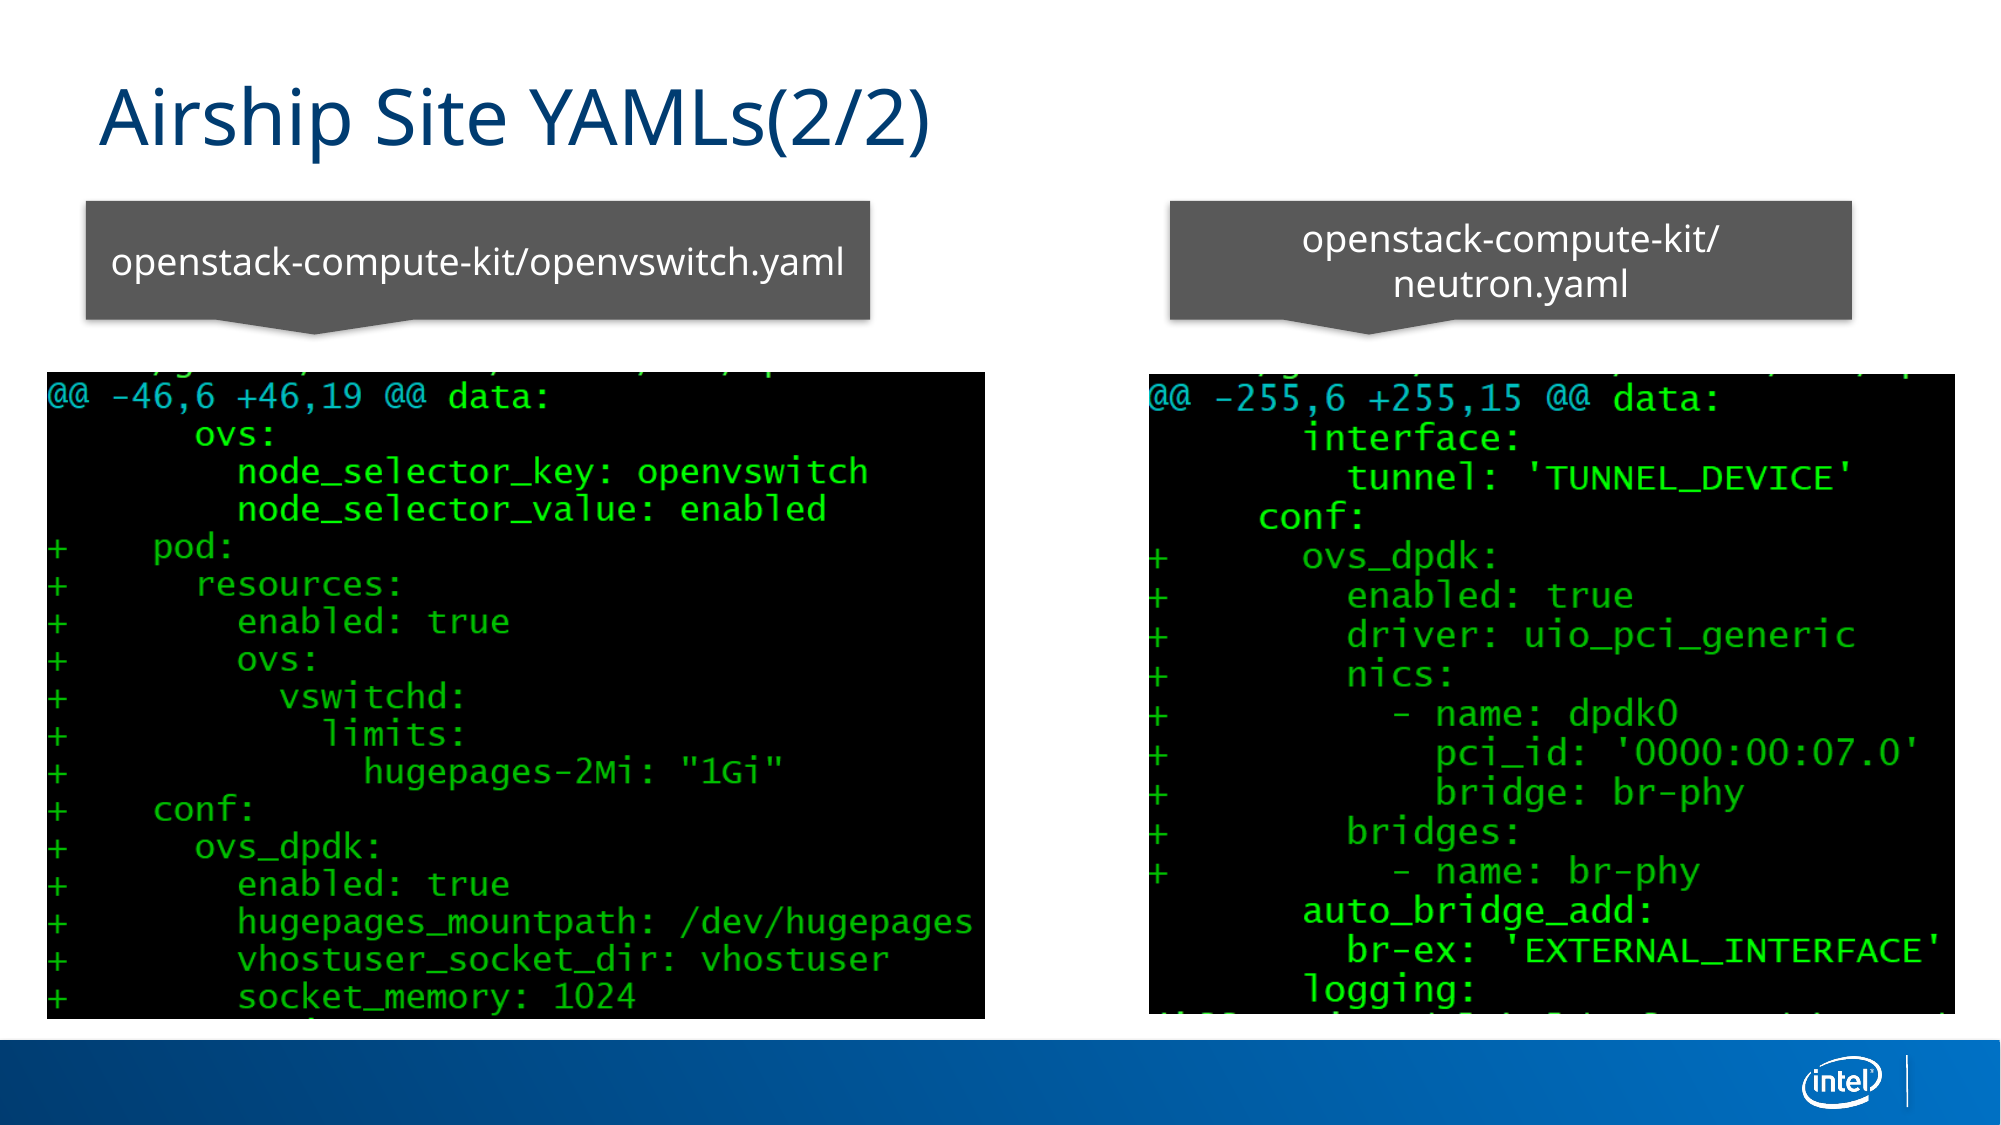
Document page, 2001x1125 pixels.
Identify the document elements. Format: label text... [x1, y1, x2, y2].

text_box openstack-compute-kit/neutron.yaml [1169, 200, 1853, 336]
picture [1802, 1056, 1882, 1109]
picture [1149, 373, 1955, 1015]
title Airship Site YAMLs(2/2) [99, 67, 1900, 258]
picture [47, 372, 985, 1019]
text_box openstack-compute-kit/openvswitch.yaml [85, 200, 872, 336]
